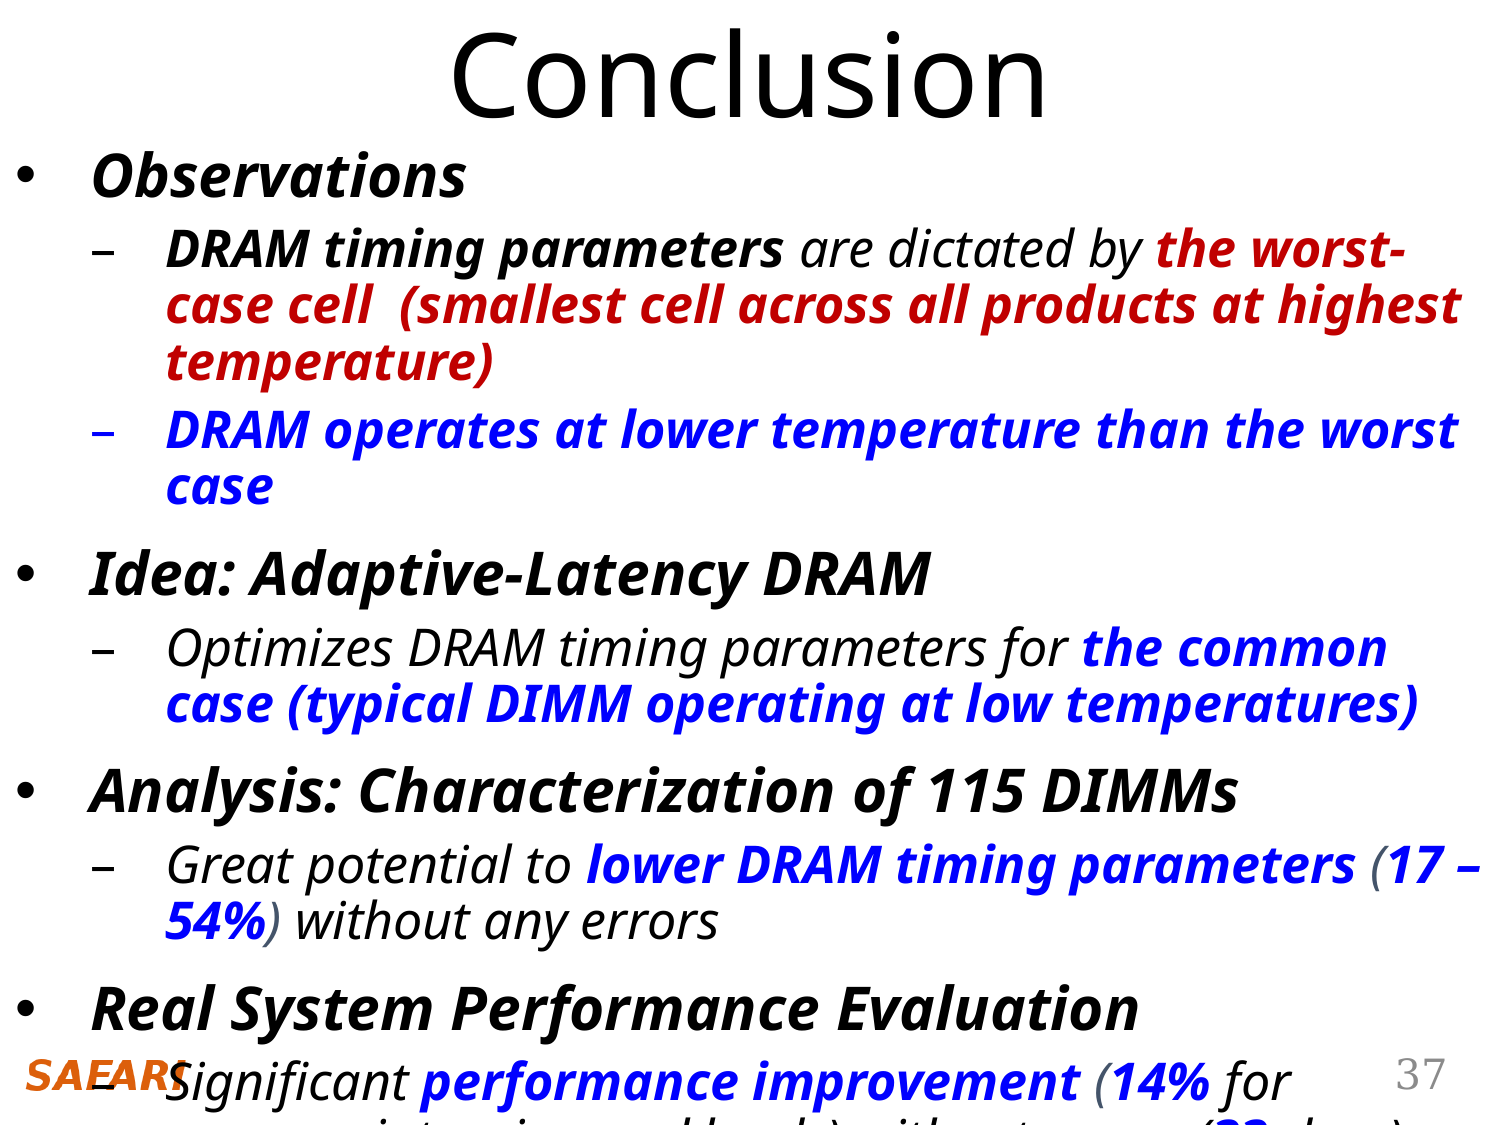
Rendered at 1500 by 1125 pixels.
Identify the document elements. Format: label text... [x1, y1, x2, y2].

text_box Observations DRAM timing parameters are dictated by the worst-case cell (smallest cell across all products at highest temperature) DRAM operates at lower temperature than the worst case Idea: Adaptive-Latency DRAM Optimizes DRAM timing parameters for the common case (typical DIMM operating at low temperatures) Analysis: Characterization of 115 DIMMs Great potential to lower DRAM timing parameters (17 – 54%) without any errors Real System Performance Evaluation Significant performance improvement (14% for memory-intensive workloads) without errors (33 days) [0, 137, 1500, 1100]
text_box Conclusion [0, 24, 1500, 137]
